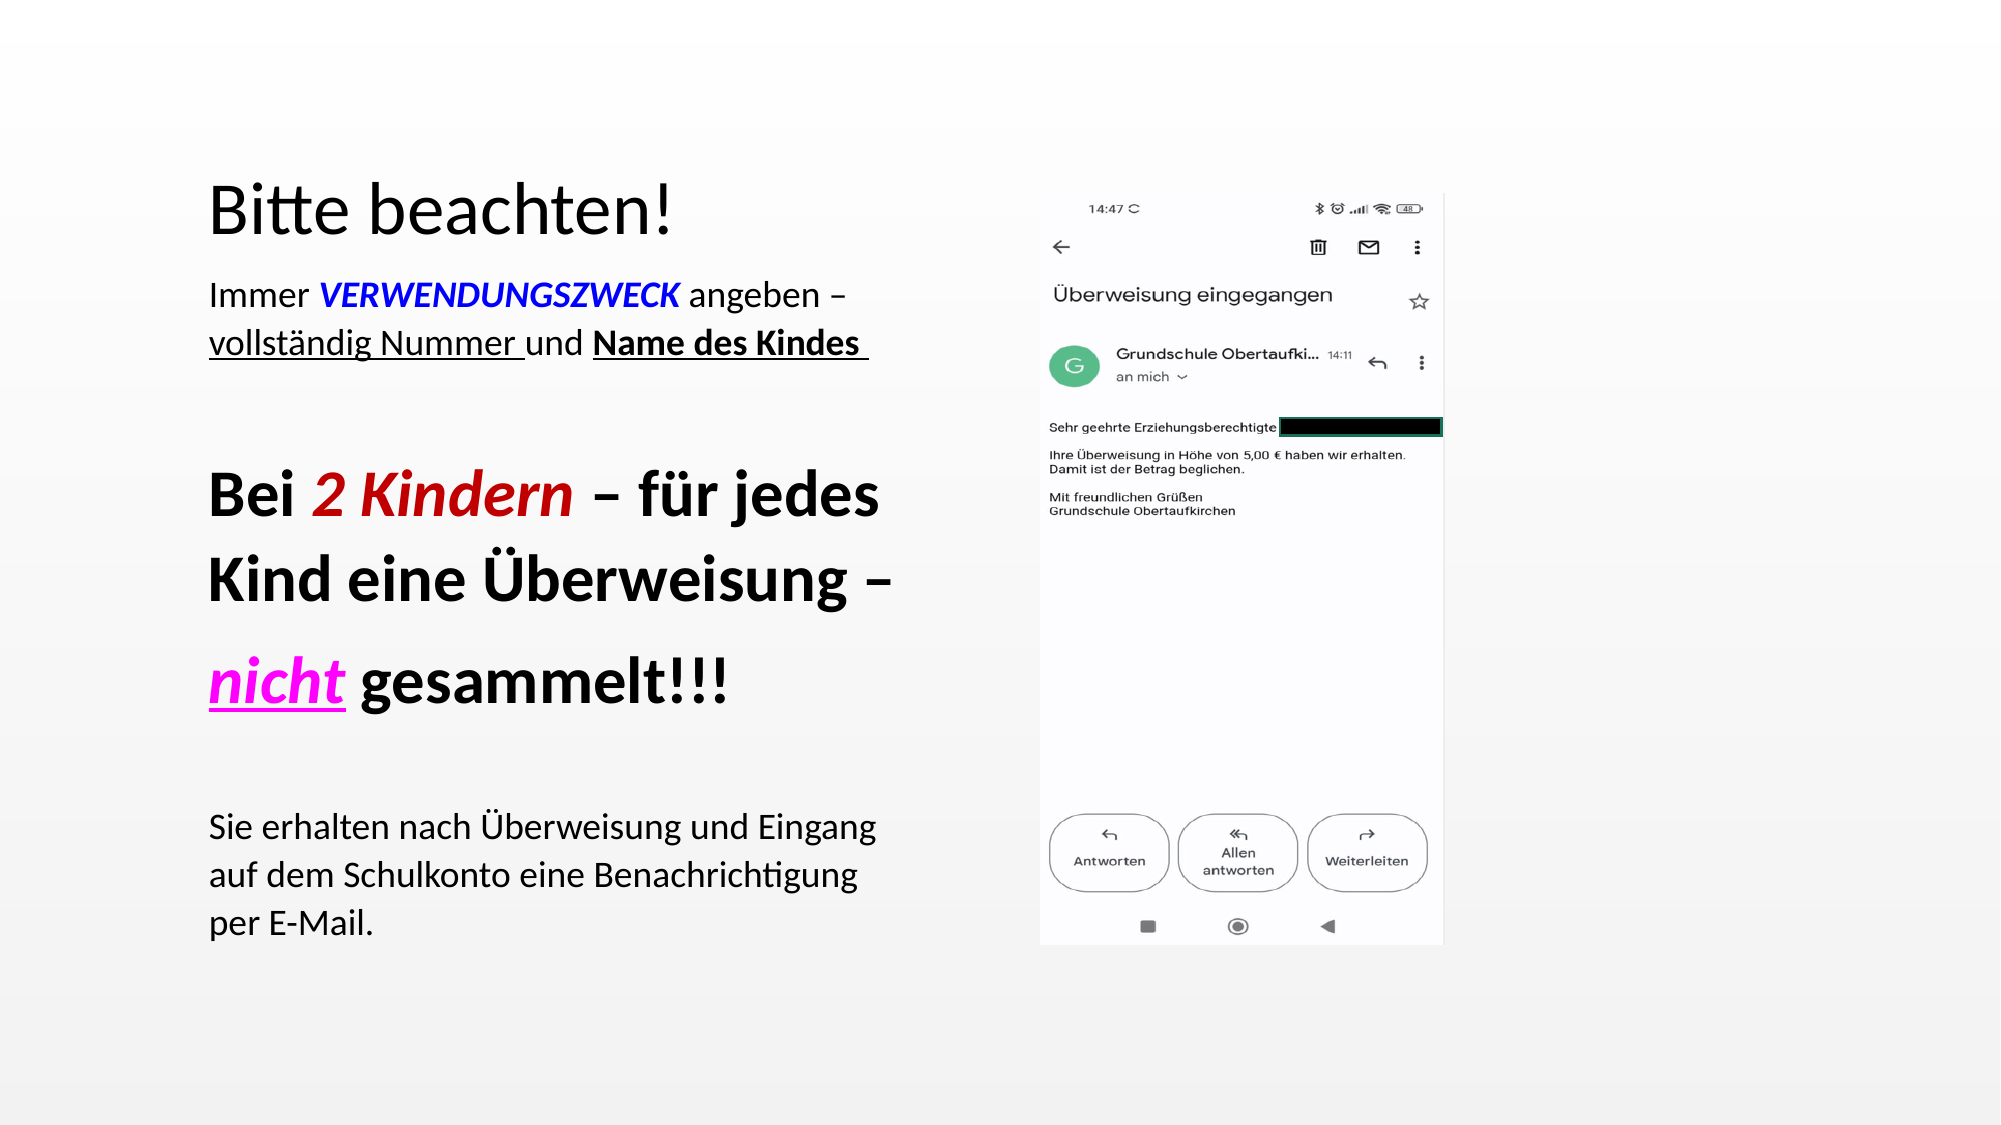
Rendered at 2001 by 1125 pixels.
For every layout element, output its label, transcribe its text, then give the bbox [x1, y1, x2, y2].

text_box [1040, 193, 1445, 945]
text_box Bitte beachten! Immer VERWENDUNGSZWECK angeben – vollständig Nummer und Name des Kindes Bei 2 Kindern – für jedes Kind eine Überweisung – nicht gesammelt!!! Sie erhalten nach Überweisung und Eingang auf dem Schulkonto eine Benachrichtigung per E-Mail. [193, 146, 926, 951]
